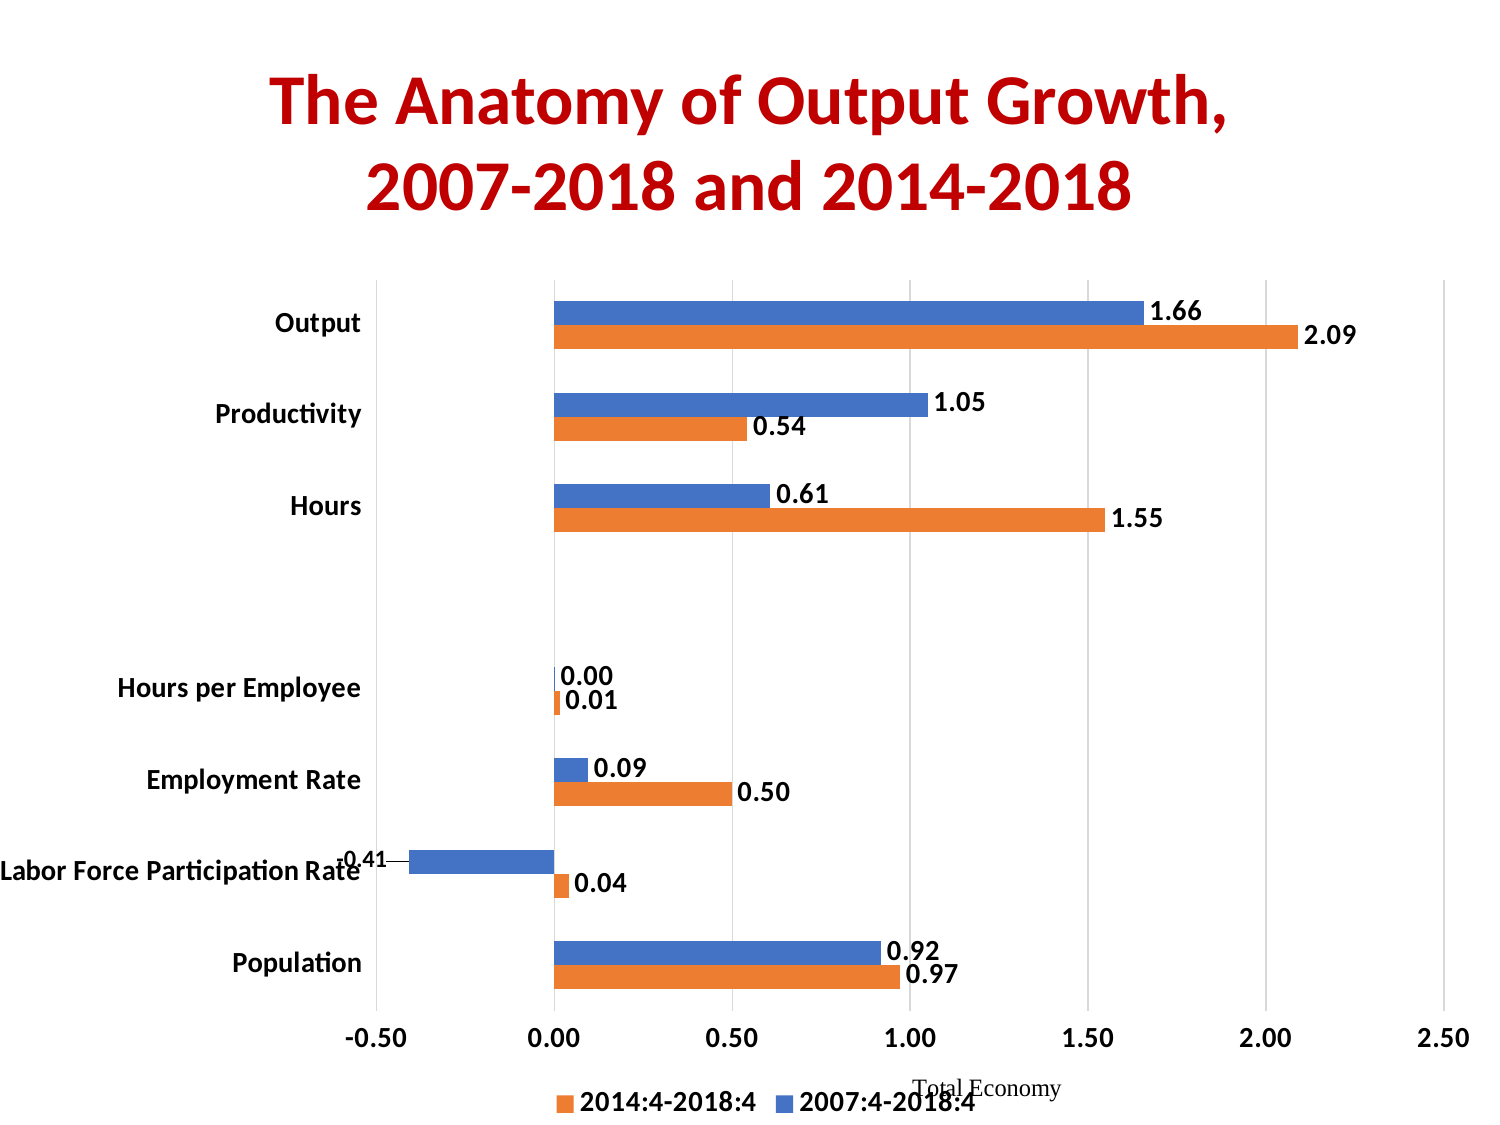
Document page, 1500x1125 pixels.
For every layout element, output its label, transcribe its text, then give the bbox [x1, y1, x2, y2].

title The Anatomy of Output Growth, 2007-2018 and 2014-2018 [75, 45, 1425, 233]
chart [0, 262, 1500, 1125]
